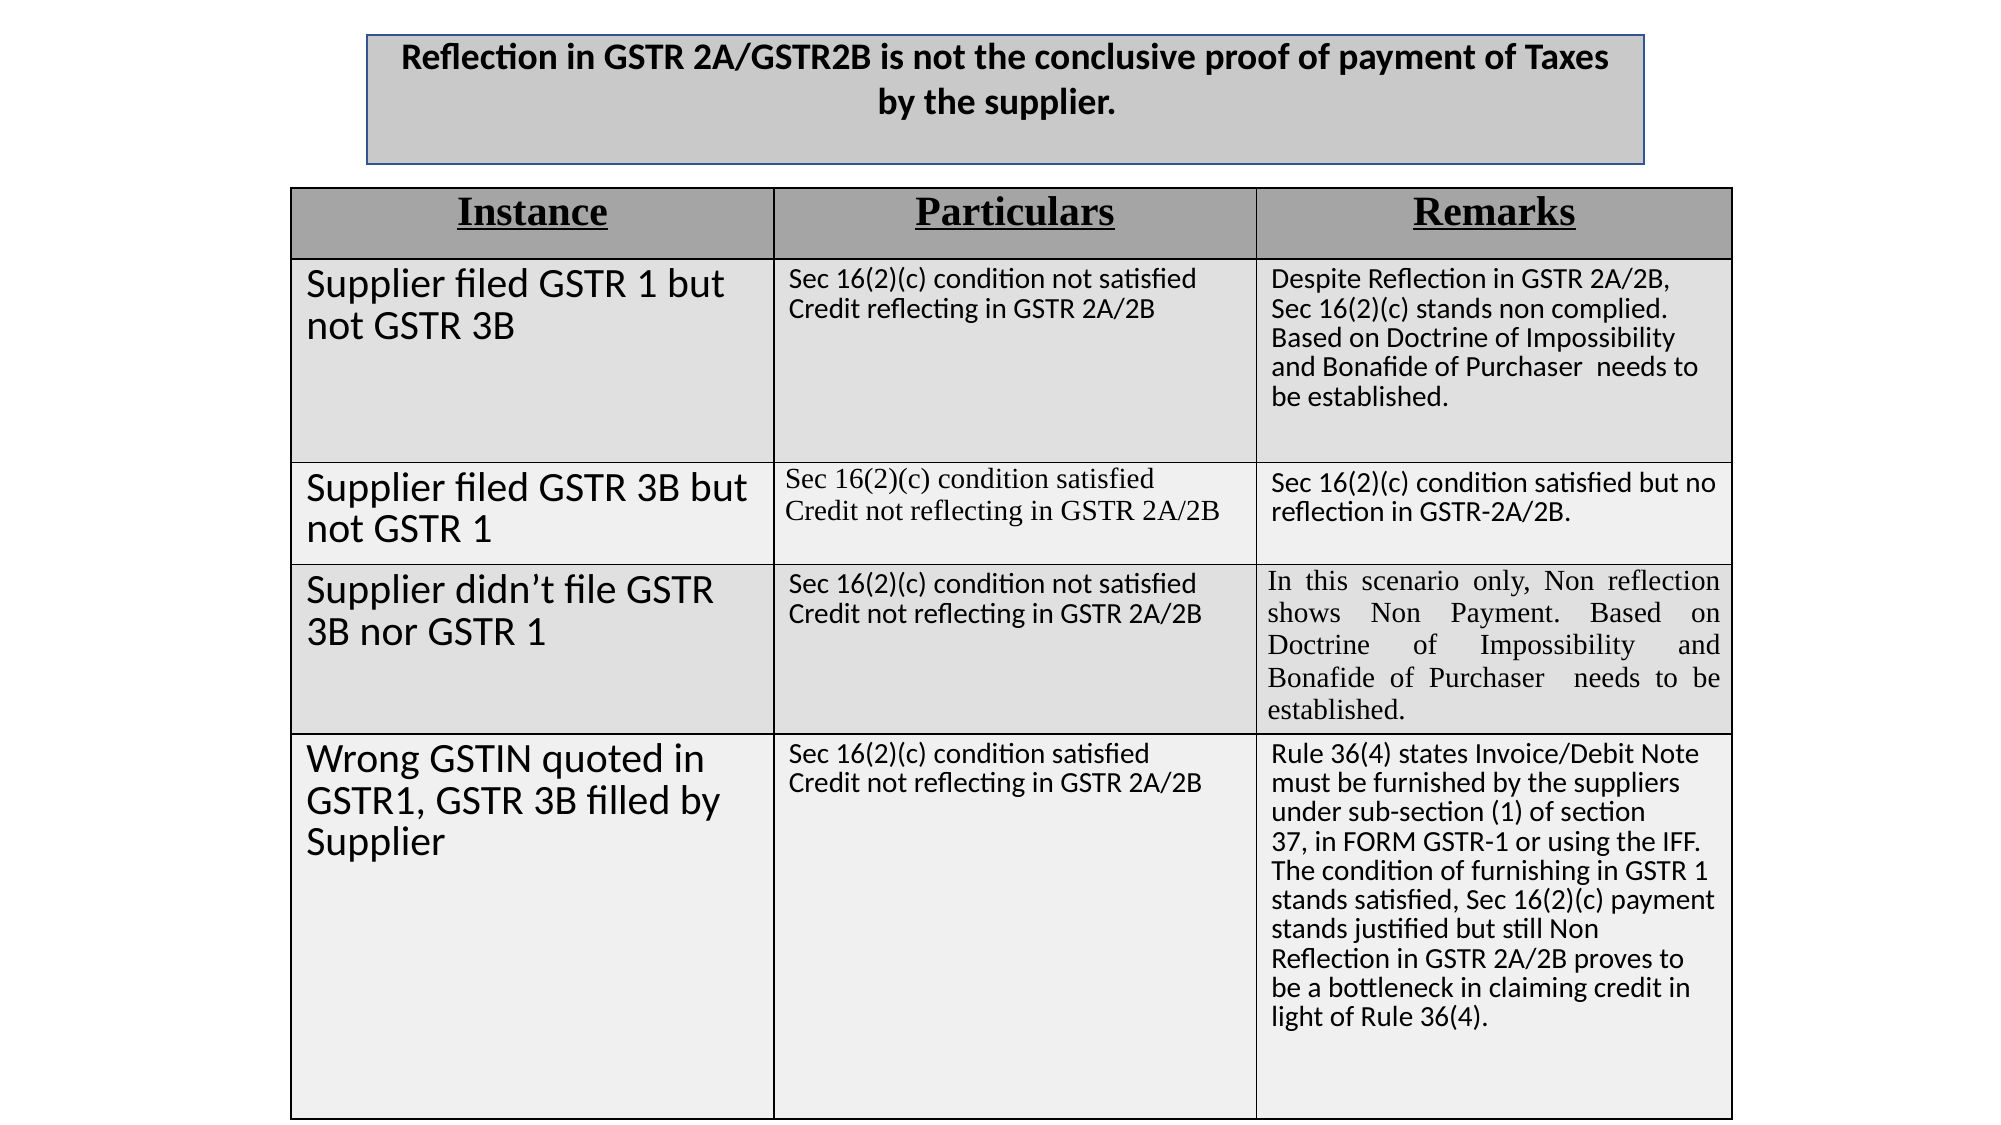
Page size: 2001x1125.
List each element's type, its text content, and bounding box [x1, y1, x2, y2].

text_box Reflection in GSTR 2A/GSTR2B is not the conclusive proof of payment of Taxes by the supplier. [366, 34, 1645, 165]
table_cell Sec 16(2)(c) condition not satisfied Credit reflecting in GSTR 2A/2B [775, 260, 1256, 462]
table_header Particulars [775, 189, 1256, 258]
table_cell Supplier didn’t file GSTR 3B nor GSTR 1 [292, 565, 773, 733]
table_cell Wrong GSTIN quoted in GSTR1, GSTR 3B filled by Supplier [292, 735, 773, 1118]
table_cell Sec 16(2)(c) condition not satisfied Credit not reflecting in GSTR 2A/2B [775, 565, 1256, 733]
table_cell Rule 36(4) states Invoice/Debit Note must be furnished by the suppliers under sub-section (1) of section 37, in FORM GSTR-1 or using the IFF. The condition of furnishing in GSTR 1 stands satisfied, Sec 16(2)(c) payment stands justified but still Non Reflection in GSTR 2A/2B proves to be a bottleneck in claiming credit in light of Rule 36(4). [1257, 735, 1731, 1118]
table_cell Sec 16(2)(c) condition satisfied Credit not reflecting in GSTR 2A/2B [775, 463, 1256, 564]
table_cell In this scenario only, Non reflection shows Non Payment. Based on Doctrine of Impossibility and Bonafide of Purchaser needs to be established. [1257, 565, 1731, 733]
table_cell Sec 16(2)(c) condition satisfied Credit not reflecting in GSTR 2A/2B [775, 735, 1256, 1118]
table_cell Sec 16(2)(c) condition satisfied but no reflection in GSTR-2A/2B. [1257, 463, 1731, 564]
table_header Instance [292, 189, 773, 258]
table_cell Supplier filed GSTR 3B but not GSTR 1 [292, 463, 773, 564]
table_cell Despite Reflection in GSTR 2A/2B, Sec 16(2)(c) stands non complied. Based on Doctrine of Impossibility and Bonafide of Purchaser needs to be established. [1257, 260, 1731, 462]
table_header Remarks [1257, 189, 1731, 258]
table_cell Supplier filed GSTR 1 but not GSTR 3B [292, 260, 773, 462]
